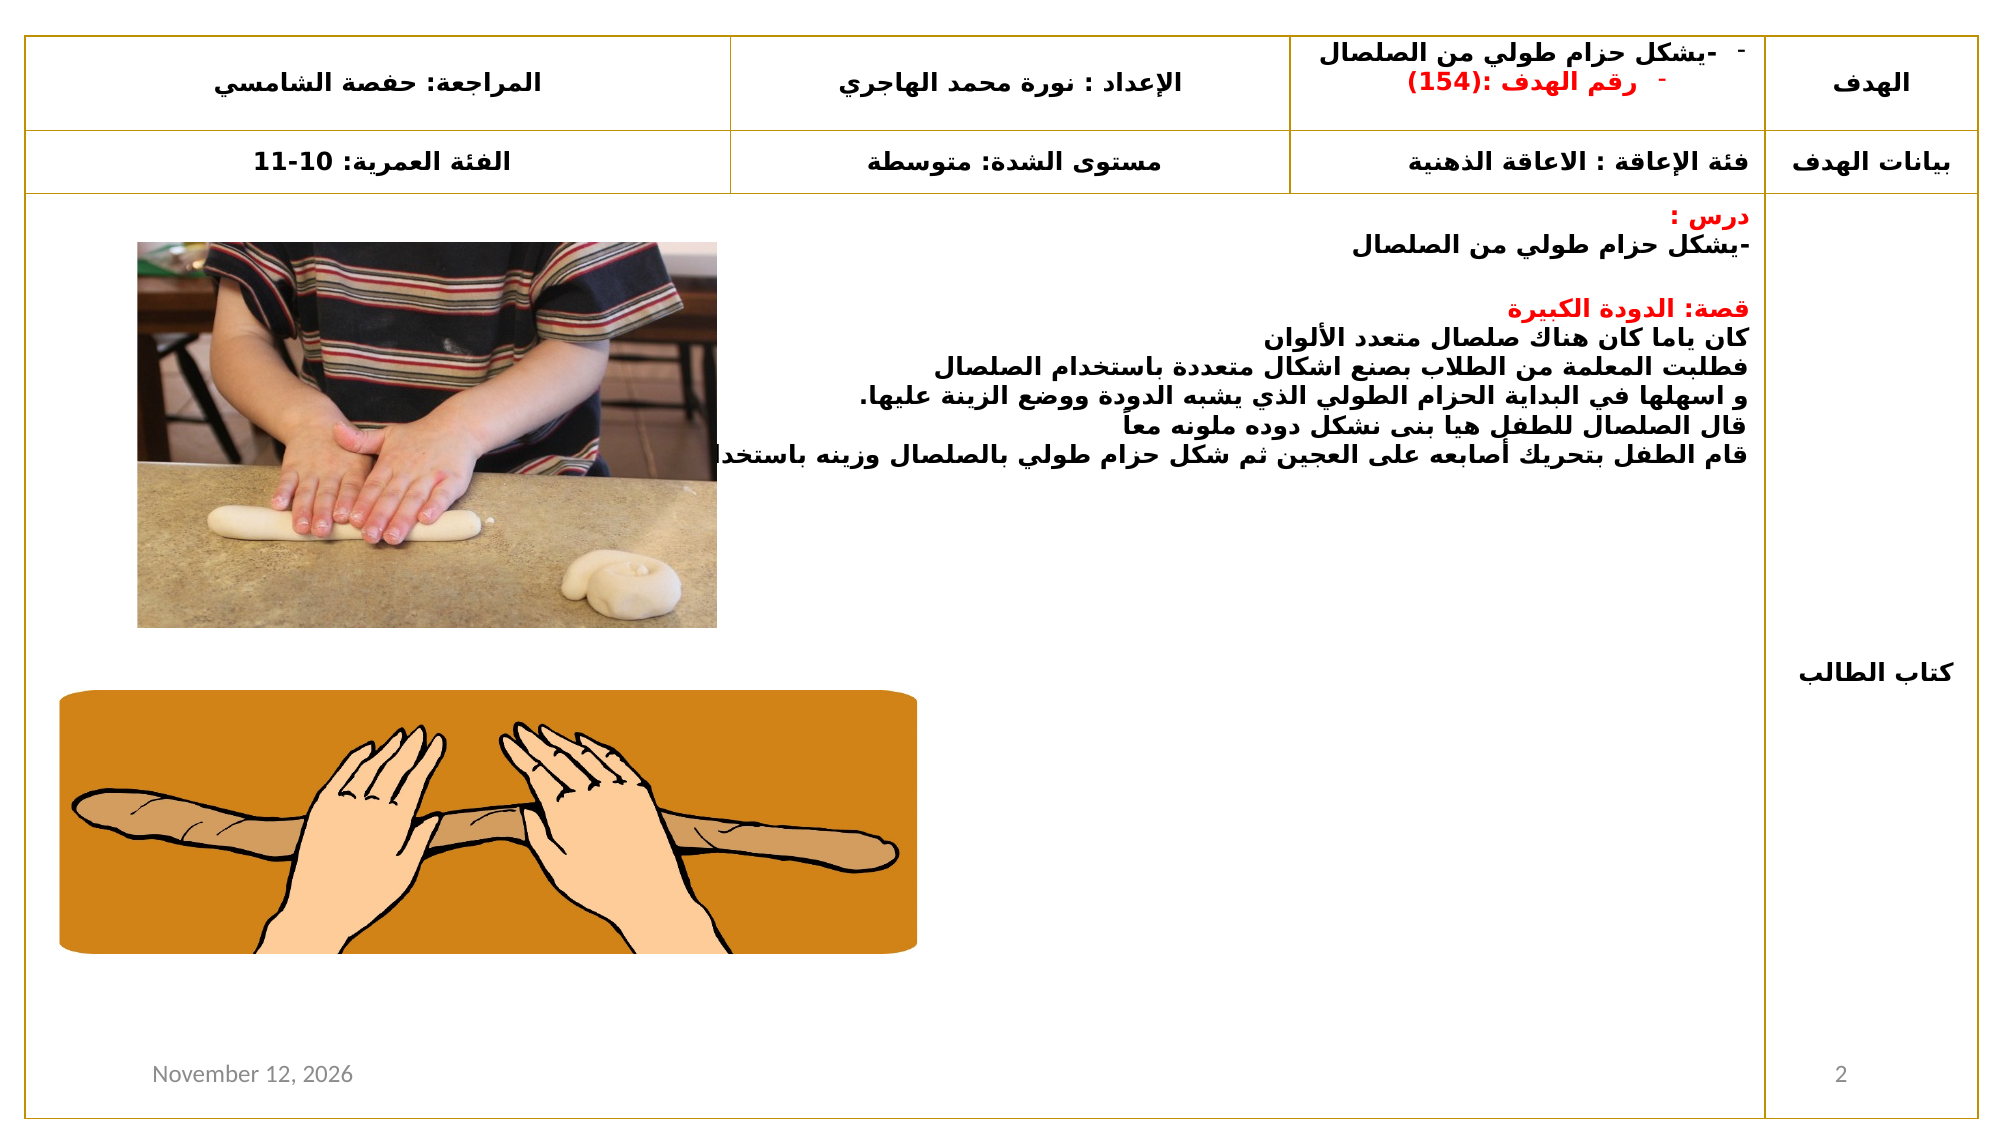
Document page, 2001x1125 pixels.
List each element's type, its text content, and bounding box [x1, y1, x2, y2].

table_cell كتاب الطالب [1766, 194, 1977, 1118]
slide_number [137, 1042, 588, 1103]
table_cell بيانات الهدف [1766, 131, 1977, 193]
table_header المراجعة: حفصة الشامسي [26, 37, 730, 130]
picture [137, 242, 717, 628]
table_cell درس : -يشكل حزام طولي من الصلصال قصة: الدودة الكبيرة كان ياما كان هناك صلصال متعدد الألوان فطلبت المعلمة من الطلاب بصنع اشكال متعددة باستخدام الصلصال و اسهلها في البداية الحزام الطولي الذي يشبه الدودة ووضع الزينة عليها. قال الصلصال للطفل هيا بنى نشكل دوده ملونه معاً قام الطفل بتحريك أصابعه على العجين ثم شكل حزام طولي بالصلصال وزينه باستخدام العيون و الخرز الملون. [26, 194, 1764, 1118]
table_cell فئة الإعاقة : الاعاقة الذهنية [1291, 131, 1764, 193]
table_header -يشكل حزام طولي من الصلصال رقم الهدف :(154) [1291, 37, 1764, 130]
slide_number 2 [1412, 1042, 1863, 1103]
table_header الإعداد : نورة محمد الهاجري [731, 37, 1289, 130]
table_header الهدف [1766, 37, 1977, 130]
table_cell الفئة العمرية: 10-11 [26, 131, 730, 193]
picture [44, 690, 927, 954]
table_cell مستوى الشدة: متوسطة [731, 131, 1289, 193]
